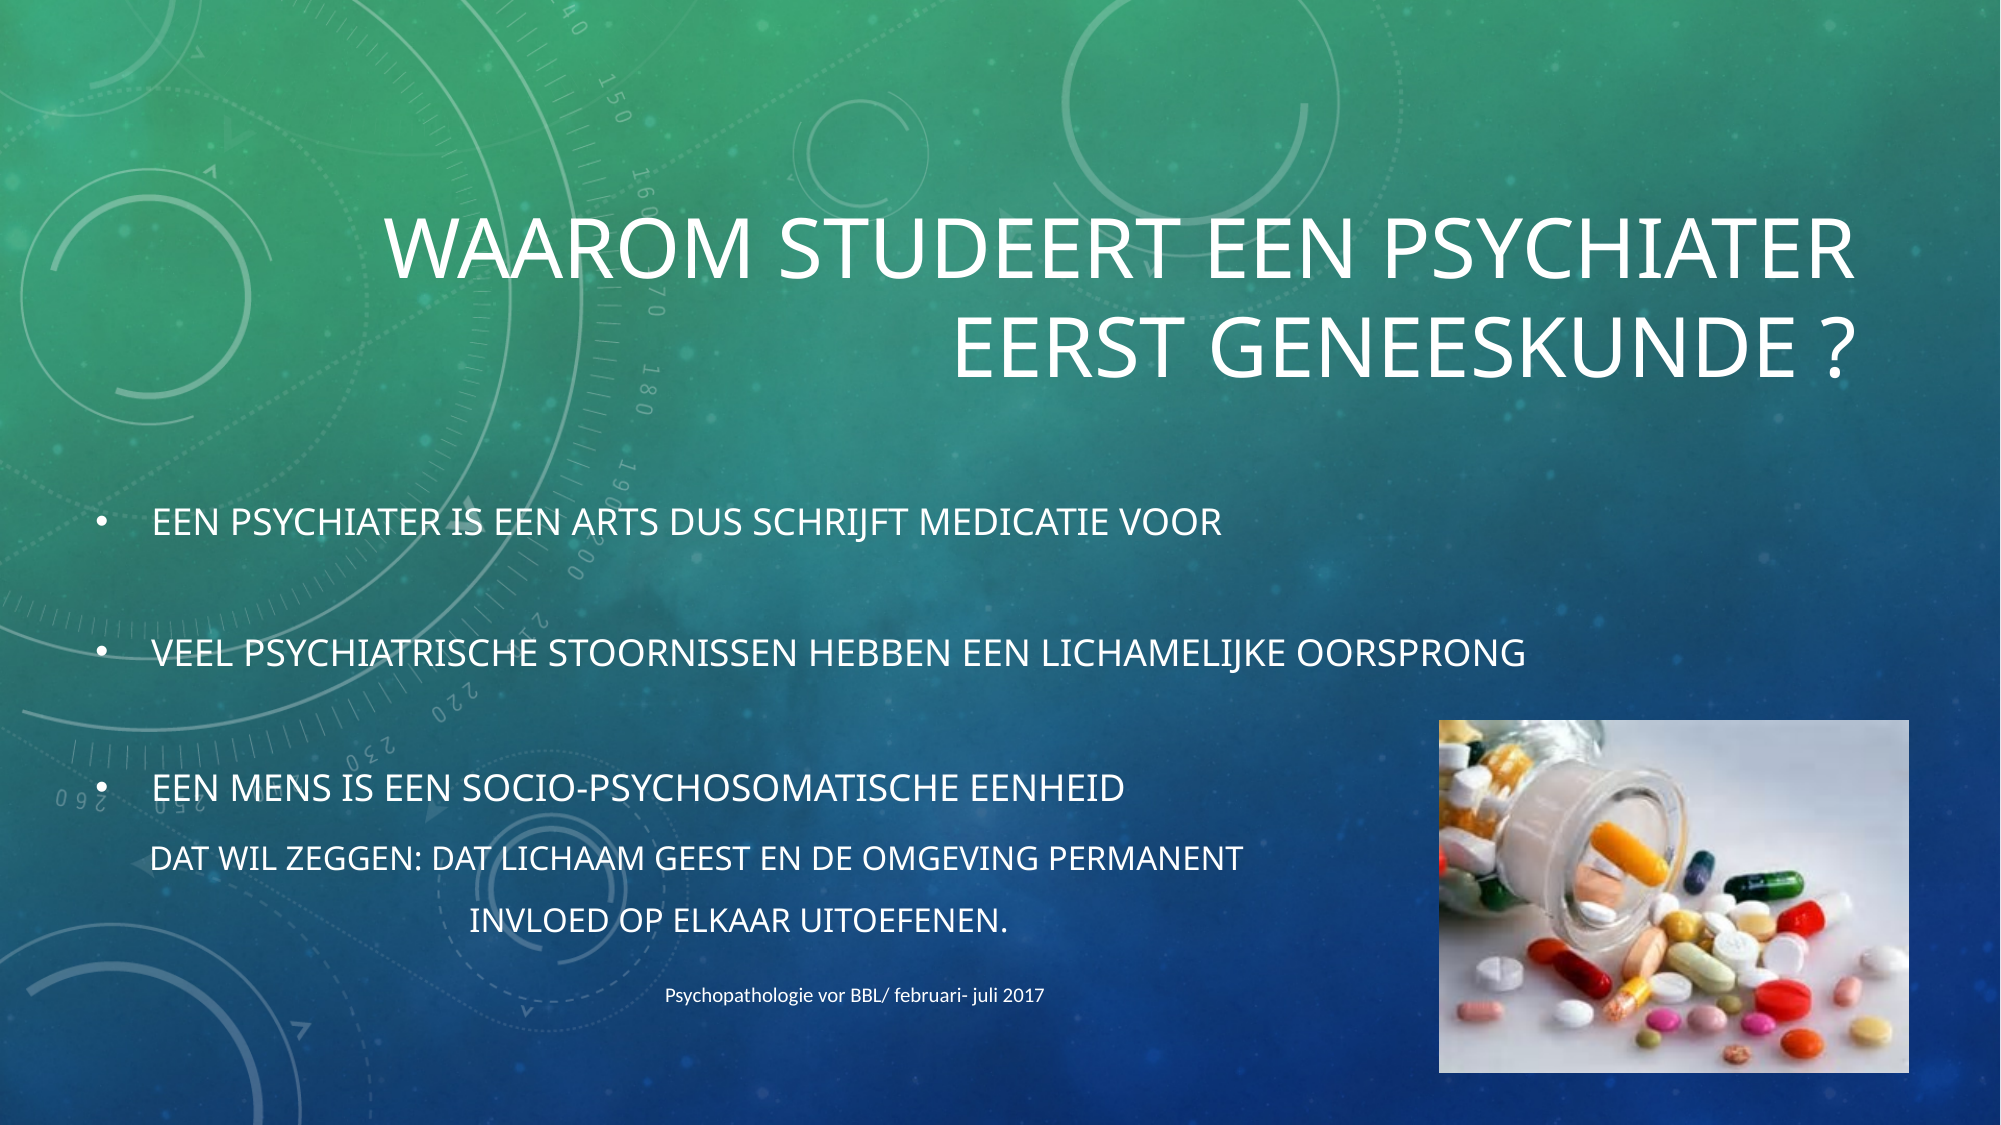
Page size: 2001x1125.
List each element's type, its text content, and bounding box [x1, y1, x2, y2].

title Waarom studeert een psychiater eerst geneeskunde ? [245, 56, 1872, 403]
picture [0, 0, 2001, 1125]
footer Psychopathologie vor BBL/ februari- juli 2017 [650, 963, 1433, 1025]
subtitle Een psychiater is een arts dus schrijft medicatie voor Veel psychiatrische stoornissen hebben een lichamelijke oorsprong Een mens is een socio-psychosomatische eenheid dat wil zeggen: dat lichaam geest en de omgeving permanent invloed op elkaar uitoefenen. [80, 491, 1831, 950]
